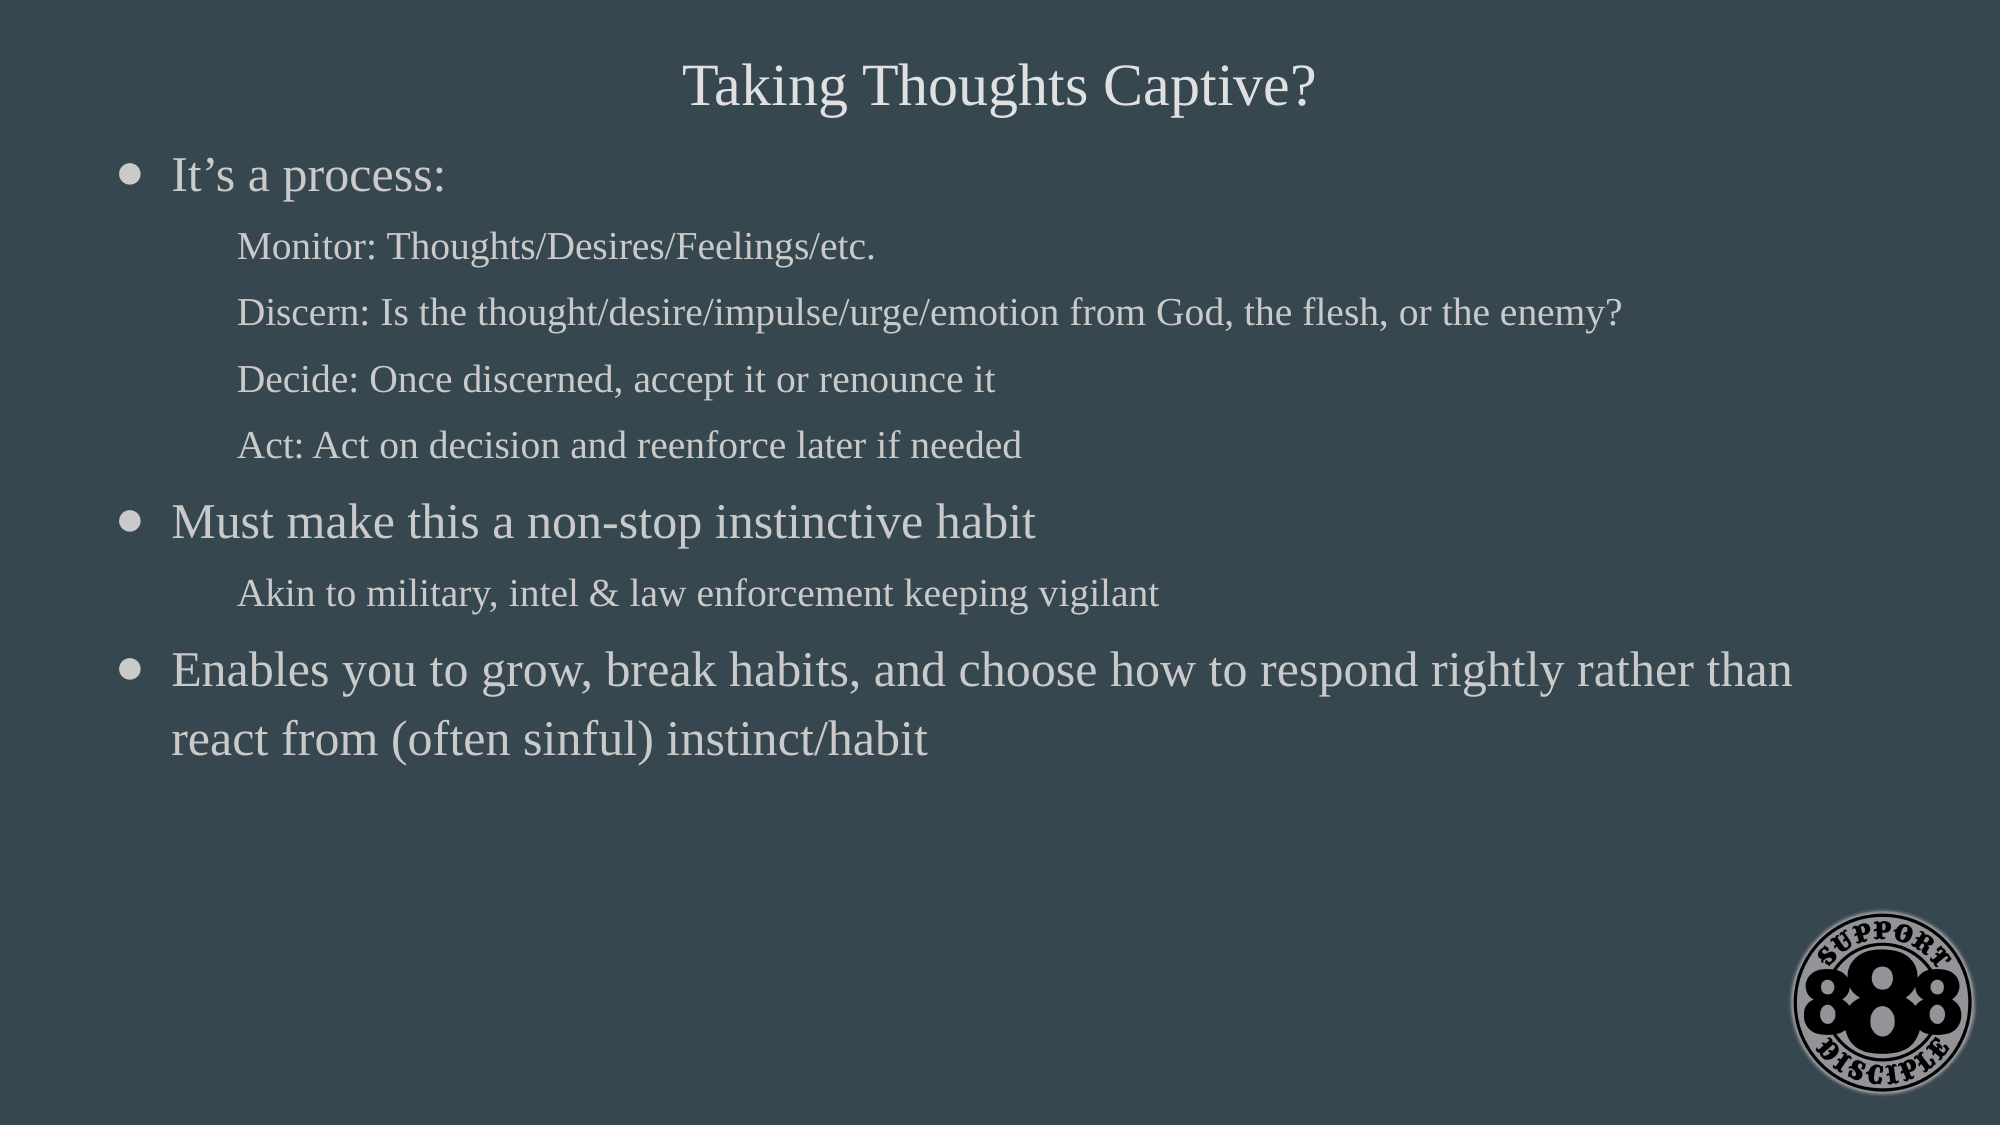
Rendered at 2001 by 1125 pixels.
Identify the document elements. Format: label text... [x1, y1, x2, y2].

title Taking Thoughts Captive? [99, 37, 1900, 125]
list It’s a process: Monitor: Thoughts/Desires/Feelings/etc. Discern: Is the thought/desire/impulse/urge/emotion from God, the flesh, or the enemy? Decide: Once discerned, accept it or renounce it Act: Act on decision and reenforce later if needed Must make this a non-stop instinctive habit Akin to military, intel & law enforcement keeping vigilant Enables you to grow, break habits, and choose how to respond rightly rather than react from (often sinful) instinct/habit [99, 125, 1900, 1016]
picture [1773, 894, 1991, 1112]
